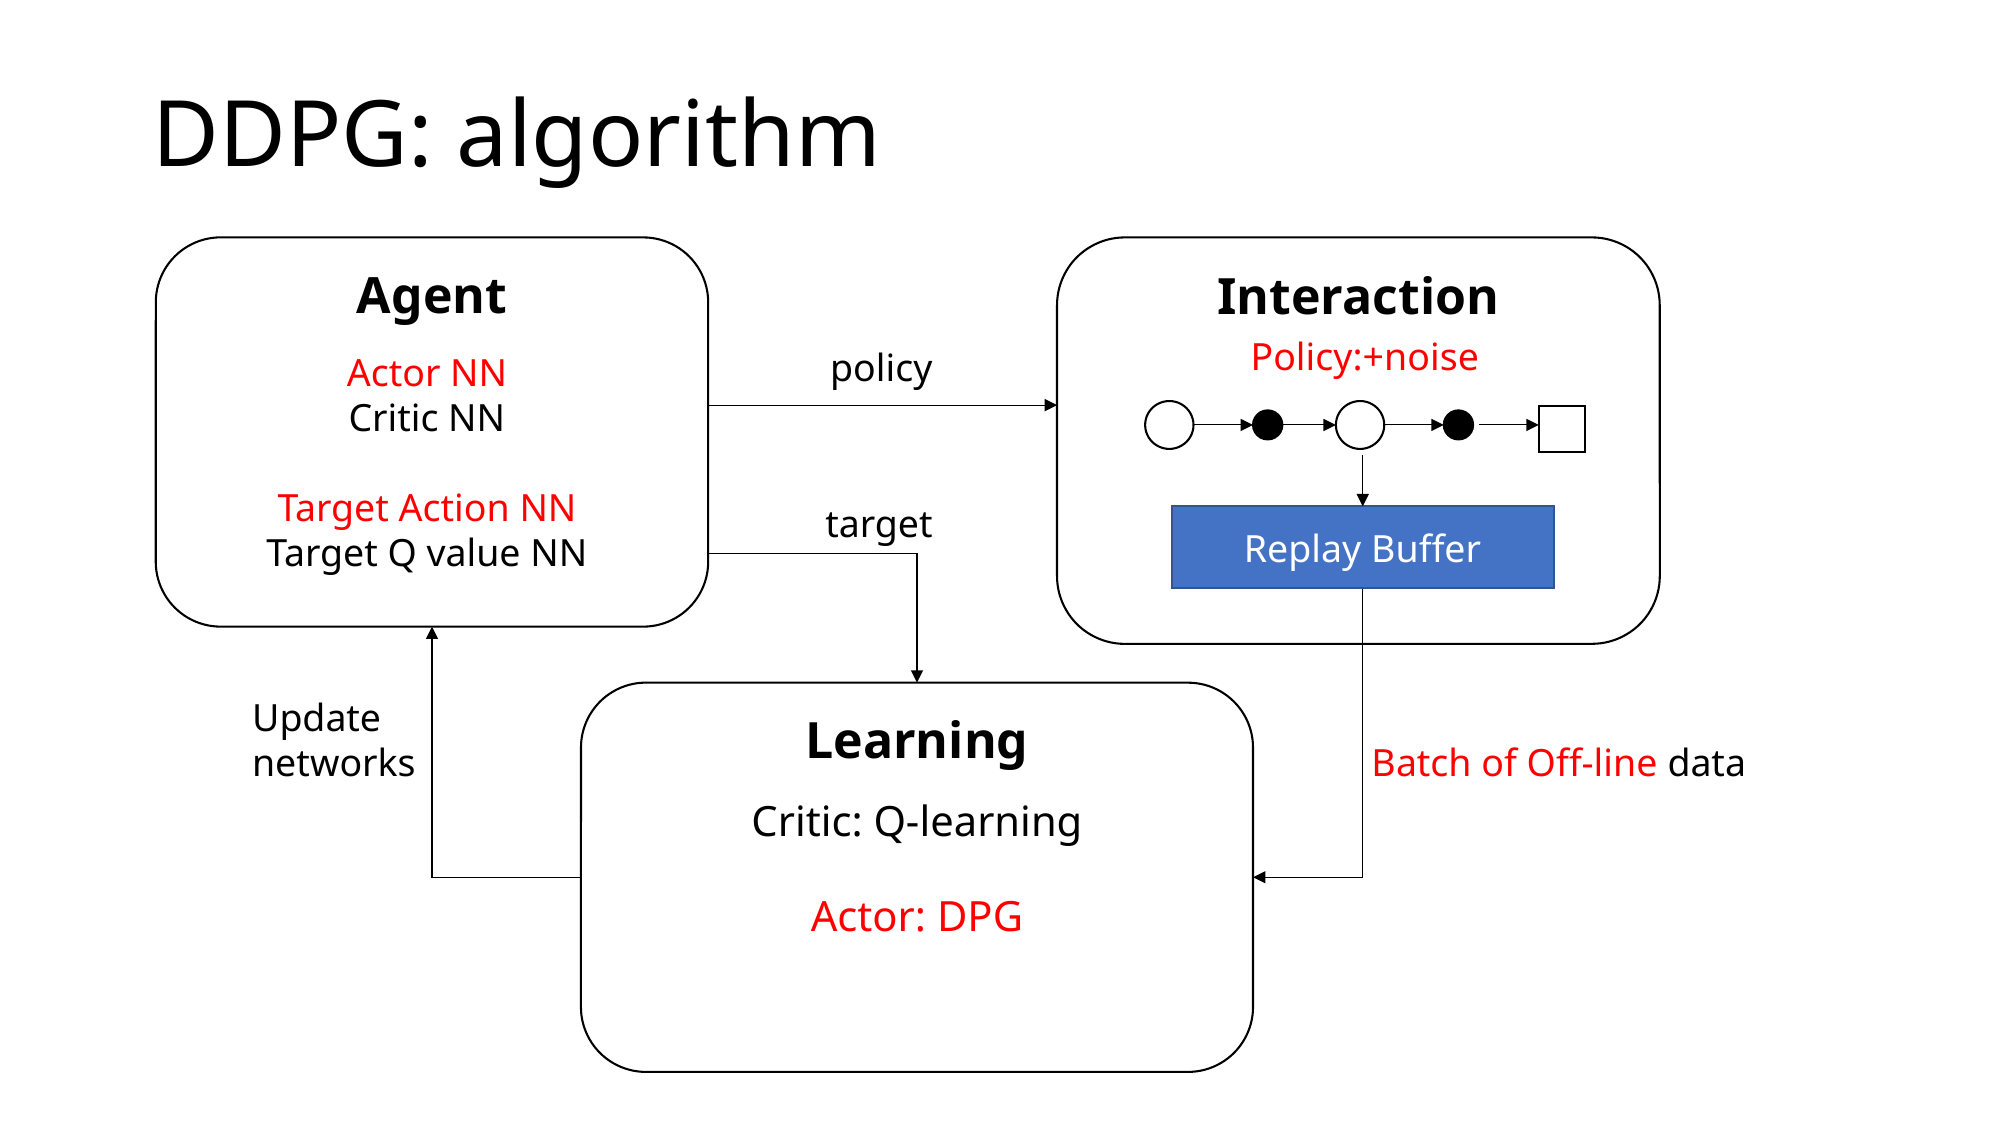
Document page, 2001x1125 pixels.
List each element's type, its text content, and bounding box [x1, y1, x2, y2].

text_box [431, 626, 582, 878]
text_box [1145, 400, 1586, 452]
text_box Interaction [1055, 236, 1661, 645]
text_box policy [815, 336, 948, 397]
text_box Batch of Off-line data [1356, 731, 1761, 792]
title DDPG: algorithm [137, 59, 1863, 214]
text_box target [810, 492, 948, 553]
text_box Update networks [237, 686, 431, 792]
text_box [1163, 677, 1453, 788]
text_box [708, 553, 917, 683]
text_box Replay Buffer [1171, 505, 1555, 589]
